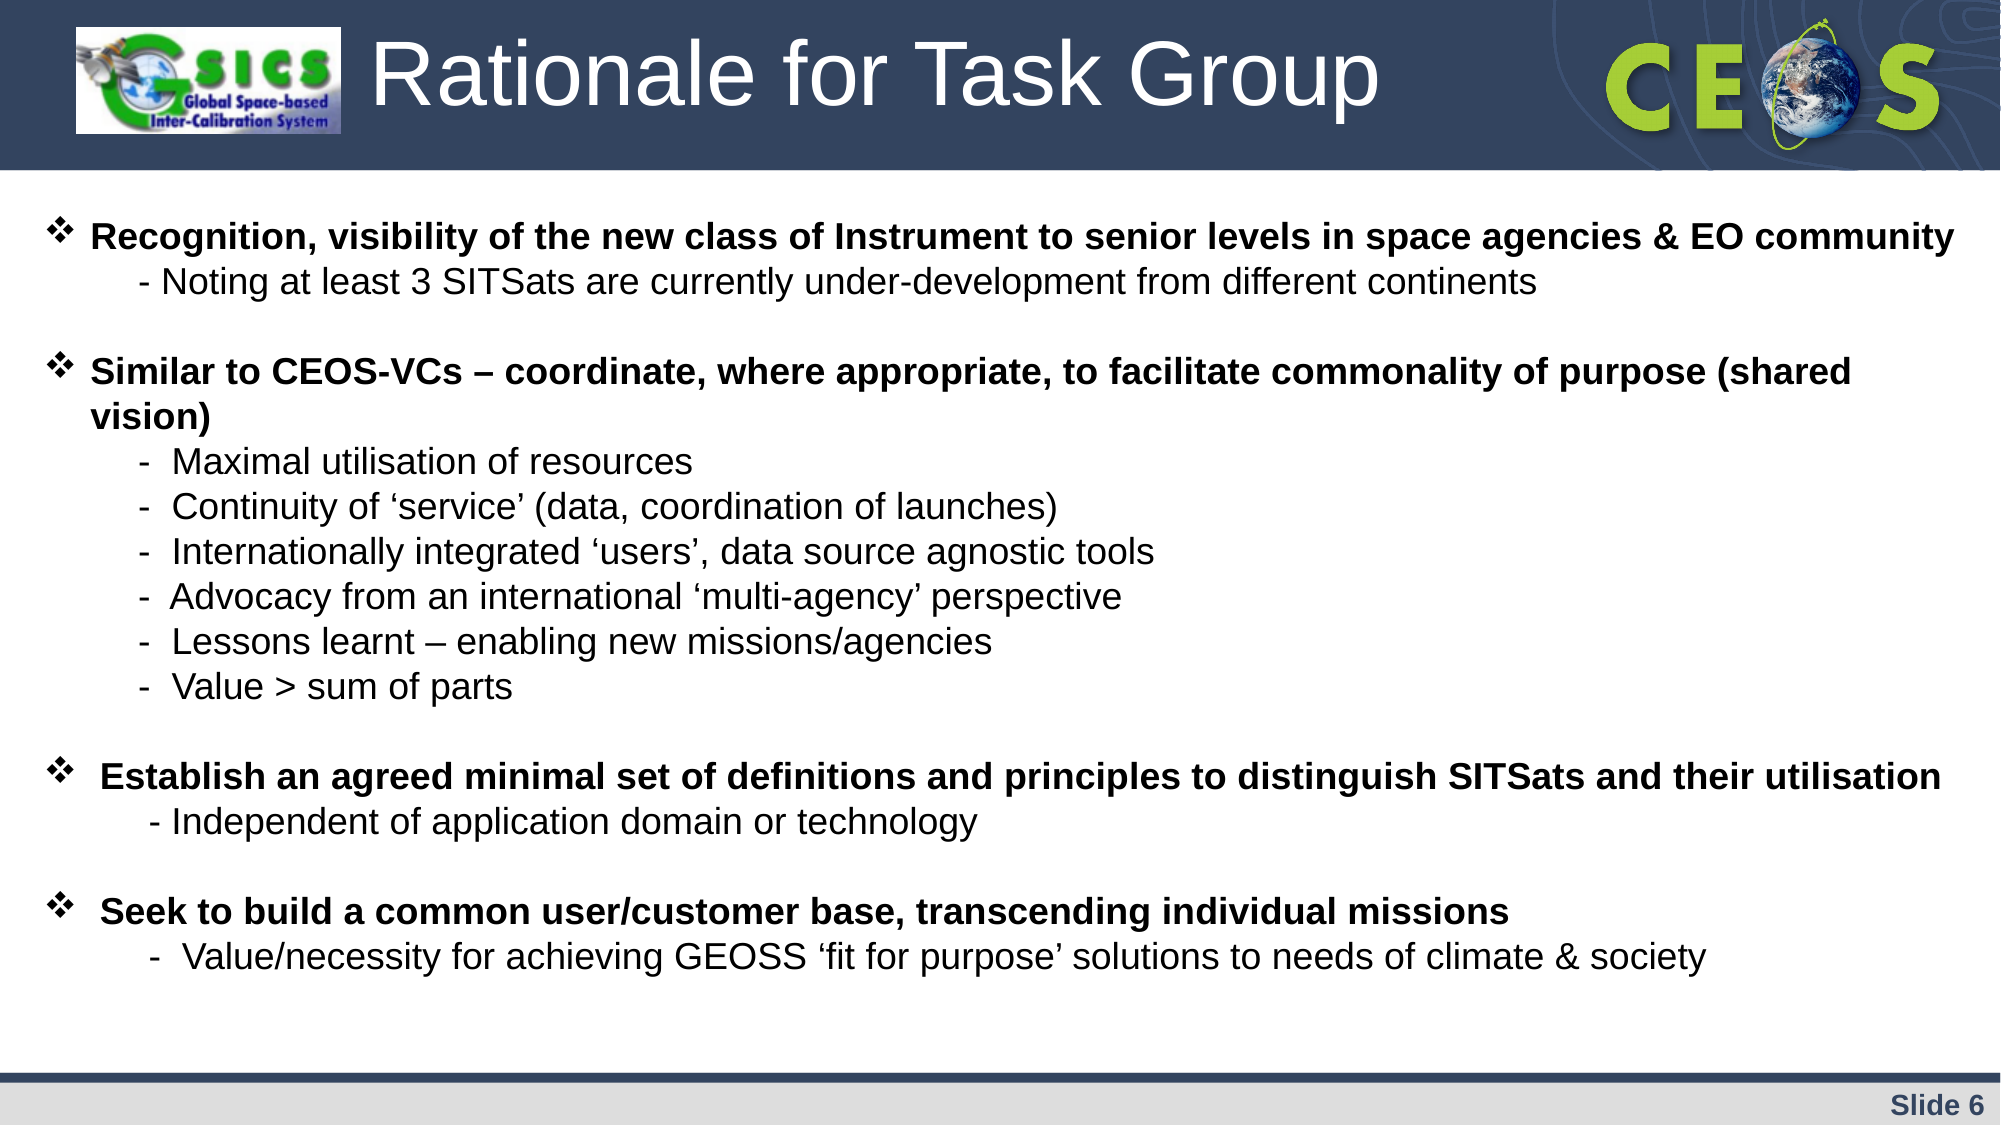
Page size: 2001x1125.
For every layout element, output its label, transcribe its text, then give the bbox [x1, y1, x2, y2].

picture [76, 27, 341, 135]
text_box Recognition, visibility of the new class of Instrument to senior levels in space agencies & EO community - Noting at least 3 SITSats are currently under-development from different continents Similar to CEOS-VCs – coordinate, where appropriate, to facilitate commonality of purpose (shared vision) - Maximal utilisation of resources - Continuity of ‘service’ (data, coordination of launches) - Internationally integrated ‘users’, data source agnostic tools - Advocacy from an international ‘multi-agency’ perspective - Lessons learnt – enabling new missions/agencies - Value > sum of parts Establish an agreed minimal set of definitions and principles to distinguish SITSats and their utilisation - Independent of application domain or technology Seek to build a common user/customer base, transcending individual missions - Value/necessity for achieving GEOSS ‘fit for purpose’ solutions to needs of climate & society [28, 205, 2000, 985]
picture [1606, 18, 1939, 150]
title Rationale for Task Group [355, 18, 1895, 147]
